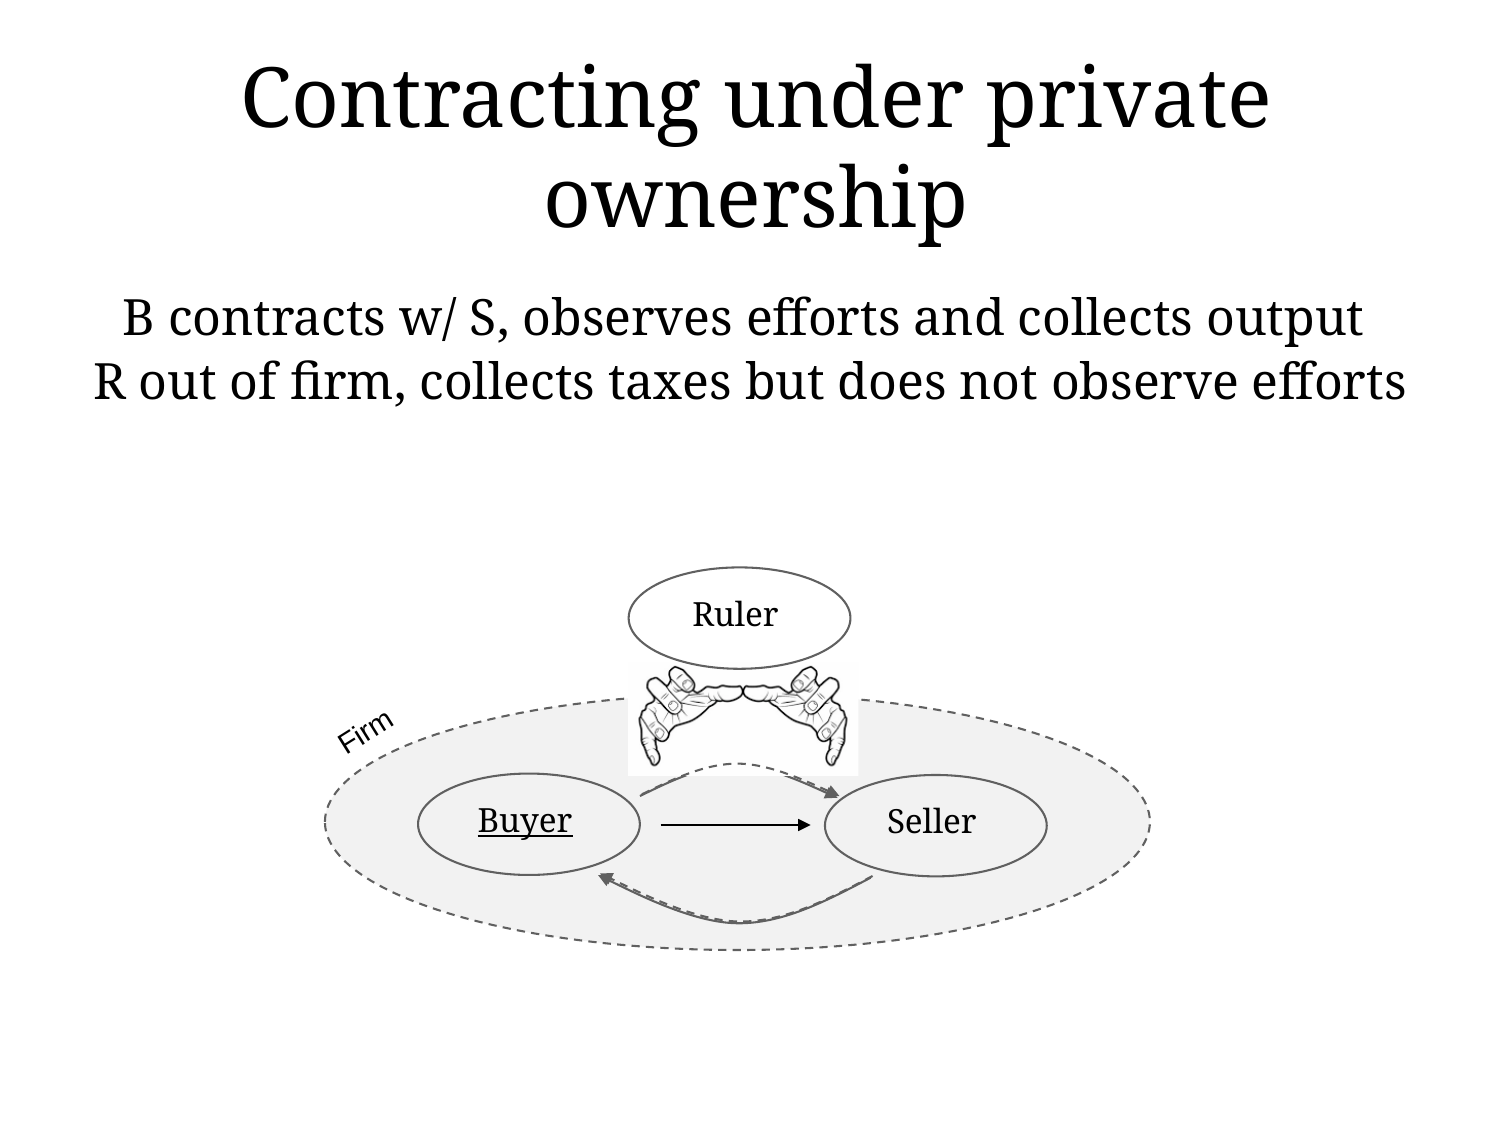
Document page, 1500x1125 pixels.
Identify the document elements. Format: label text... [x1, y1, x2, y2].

picture [627, 662, 859, 777]
text_box [415, 792, 642, 878]
text_box [322, 696, 1152, 953]
text_box [651, 565, 828, 585]
text_box [610, 882, 816, 926]
text_box Buyer [431, 791, 619, 847]
text_box [817, 898, 836, 907]
text_box Seller [838, 793, 1026, 848]
title Contracting under private ownership [37, 50, 1475, 238]
text_box [600, 873, 874, 924]
text_box [822, 793, 1049, 879]
text_box Ruler [641, 585, 830, 641]
text_box [626, 586, 853, 660]
text_box [440, 771, 617, 791]
text_box [846, 772, 1025, 793]
list B contracts w/ S, observes efforts and collects output R out of firm, collects taxes but does not observe efforts [24, 262, 1475, 1050]
text_box Firm [314, 682, 421, 775]
text_box [641, 785, 840, 797]
